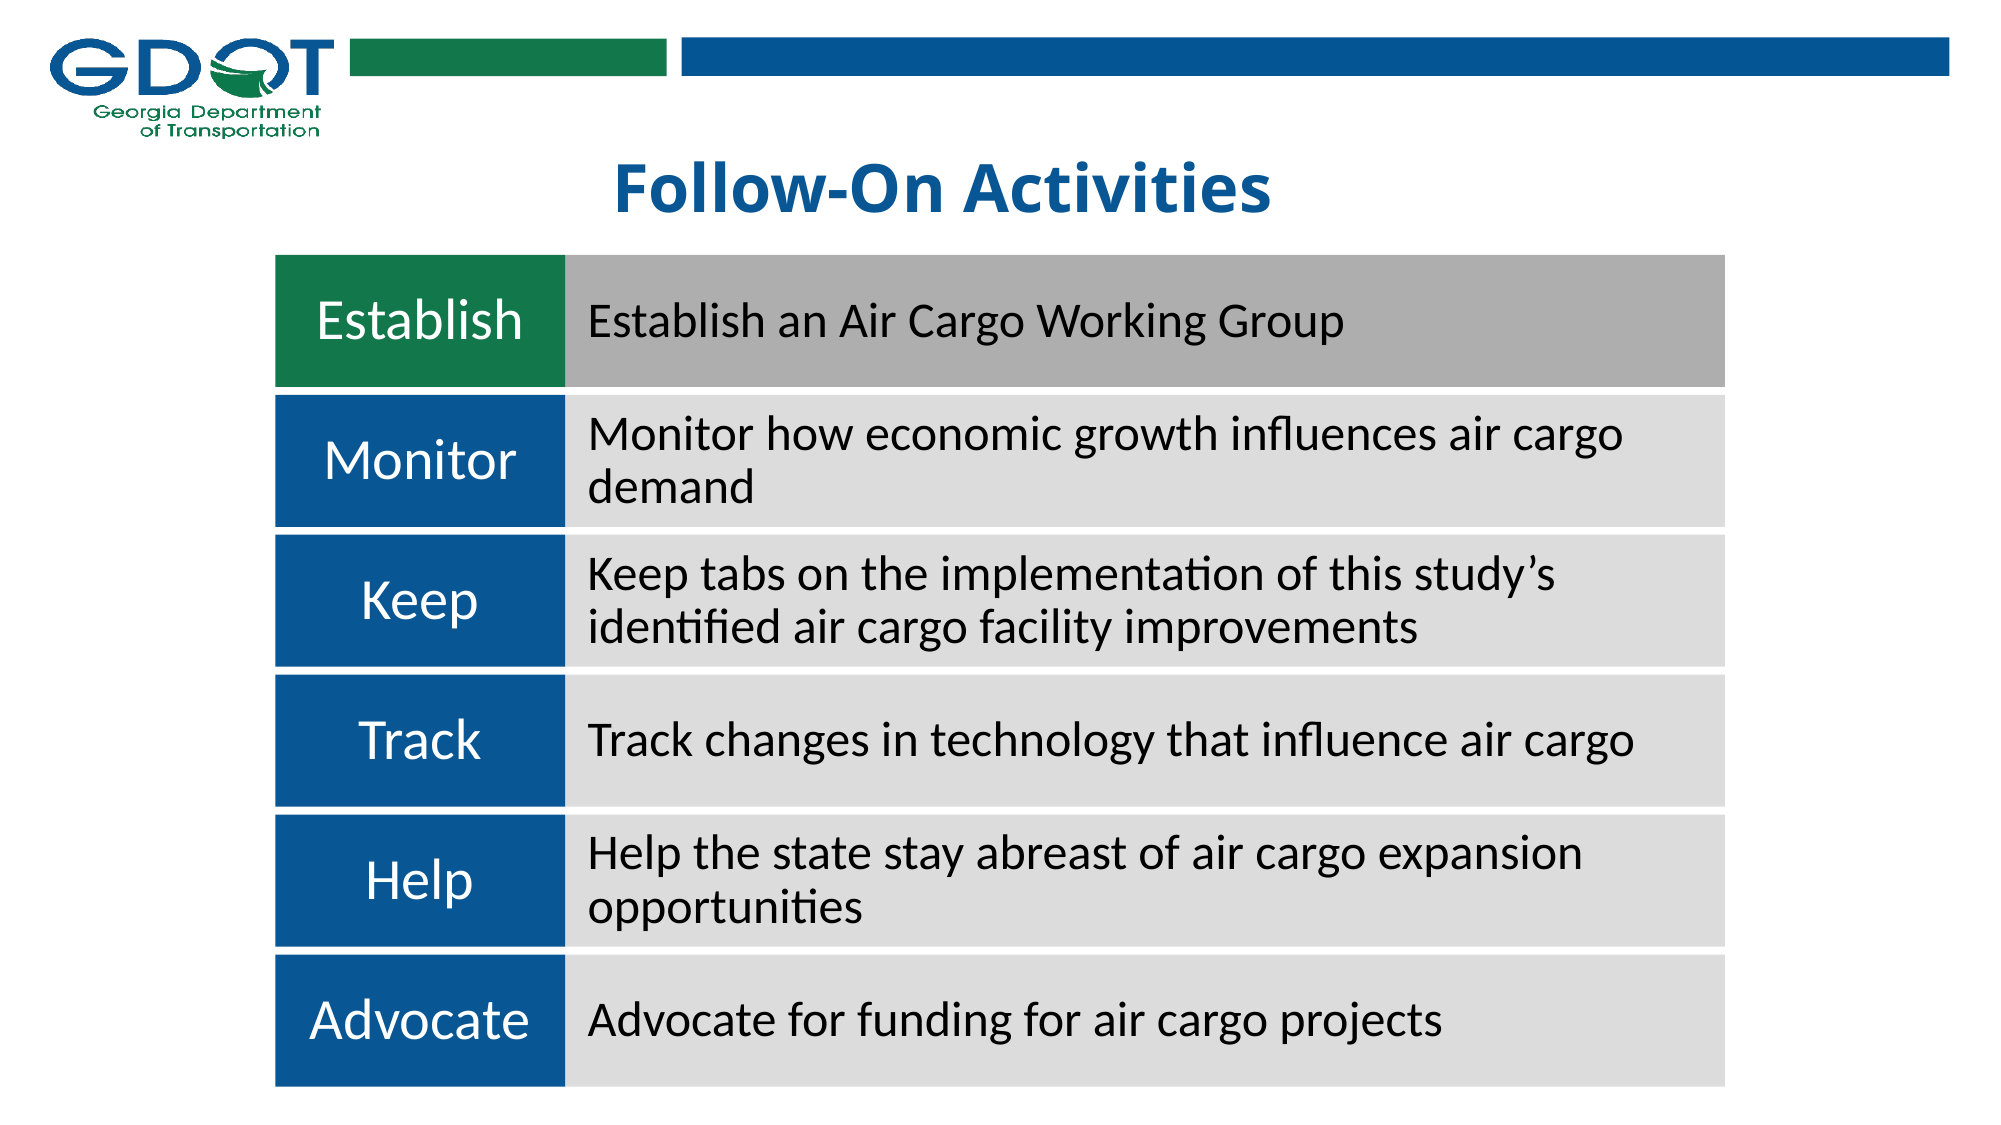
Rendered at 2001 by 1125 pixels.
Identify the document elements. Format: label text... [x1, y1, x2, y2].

picture [50, 37, 334, 139]
title Follow-On Activities [597, 139, 1344, 235]
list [275, 254, 1725, 1087]
